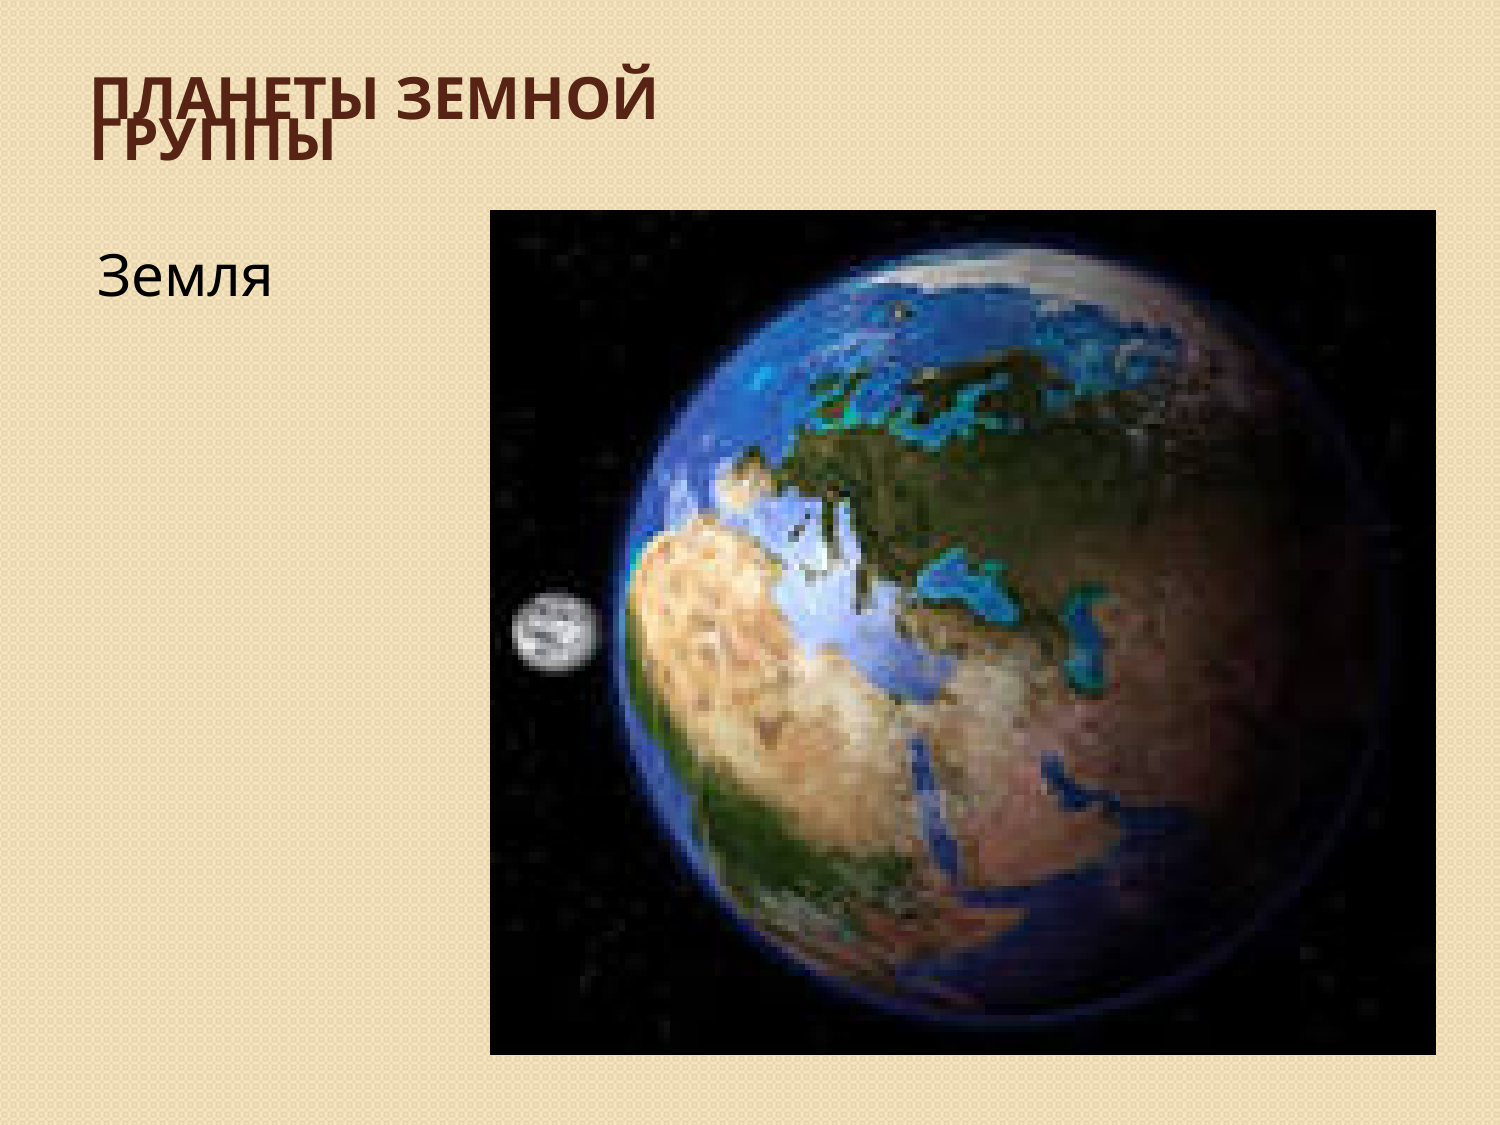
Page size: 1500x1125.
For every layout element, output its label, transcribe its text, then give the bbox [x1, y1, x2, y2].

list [490, 210, 1437, 1055]
title Планеты земной группы [75, 35, 700, 227]
list Земля [75, 230, 483, 346]
